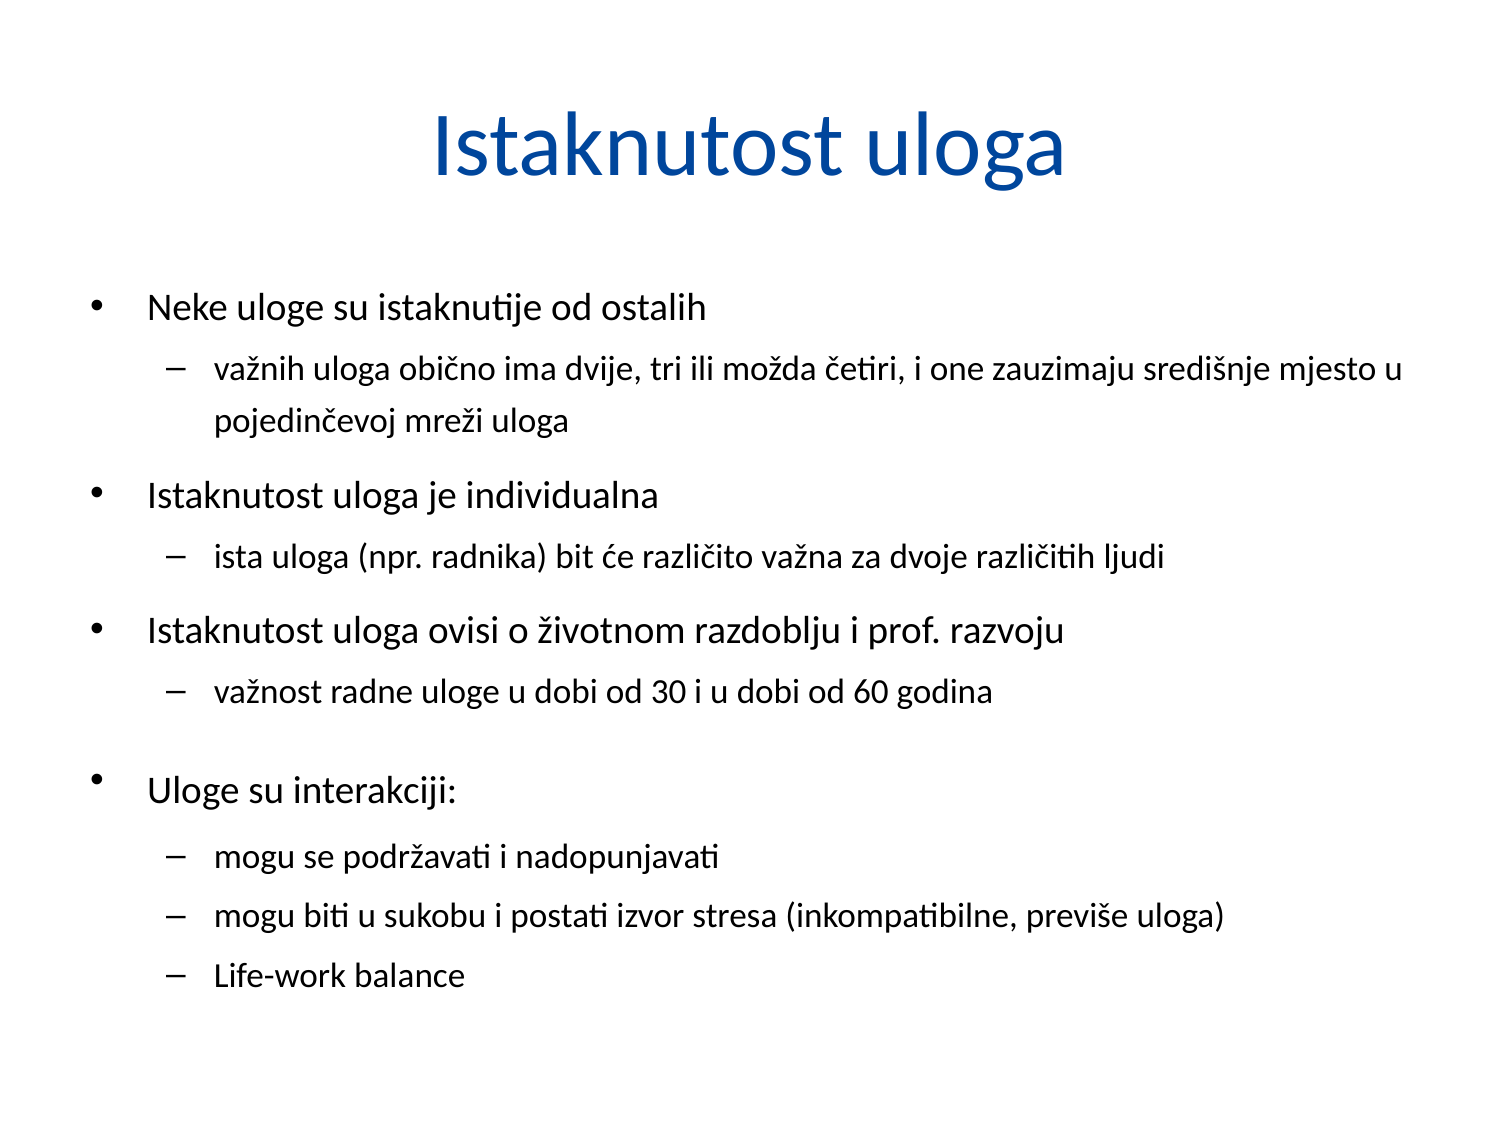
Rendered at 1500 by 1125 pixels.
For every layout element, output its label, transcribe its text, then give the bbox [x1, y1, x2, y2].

list Neke uloge su istaknutije od ostalih važnih uloga obično ima dvije, tri ili možda četiri, i one zauzimaju središnje mjesto u pojedinčevoj mreži uloga Istaknutost uloga je individualna ista uloga (npr. radnika) bit će različito važna za dvoje različitih ljudi Istaknutost uloga ovisi o životnom razdoblju i prof. razvoju važnost radne uloge u dobi od 30 i u dobi od 60 godina Uloge su interakciji: mogu se podržavati i nadopunjavati mogu biti u sukobu i postati izvor stresa (inkompatibilne, previše uloga) Life-work balance [75, 262, 1425, 1005]
title Istaknutost uloga [75, 45, 1425, 233]
